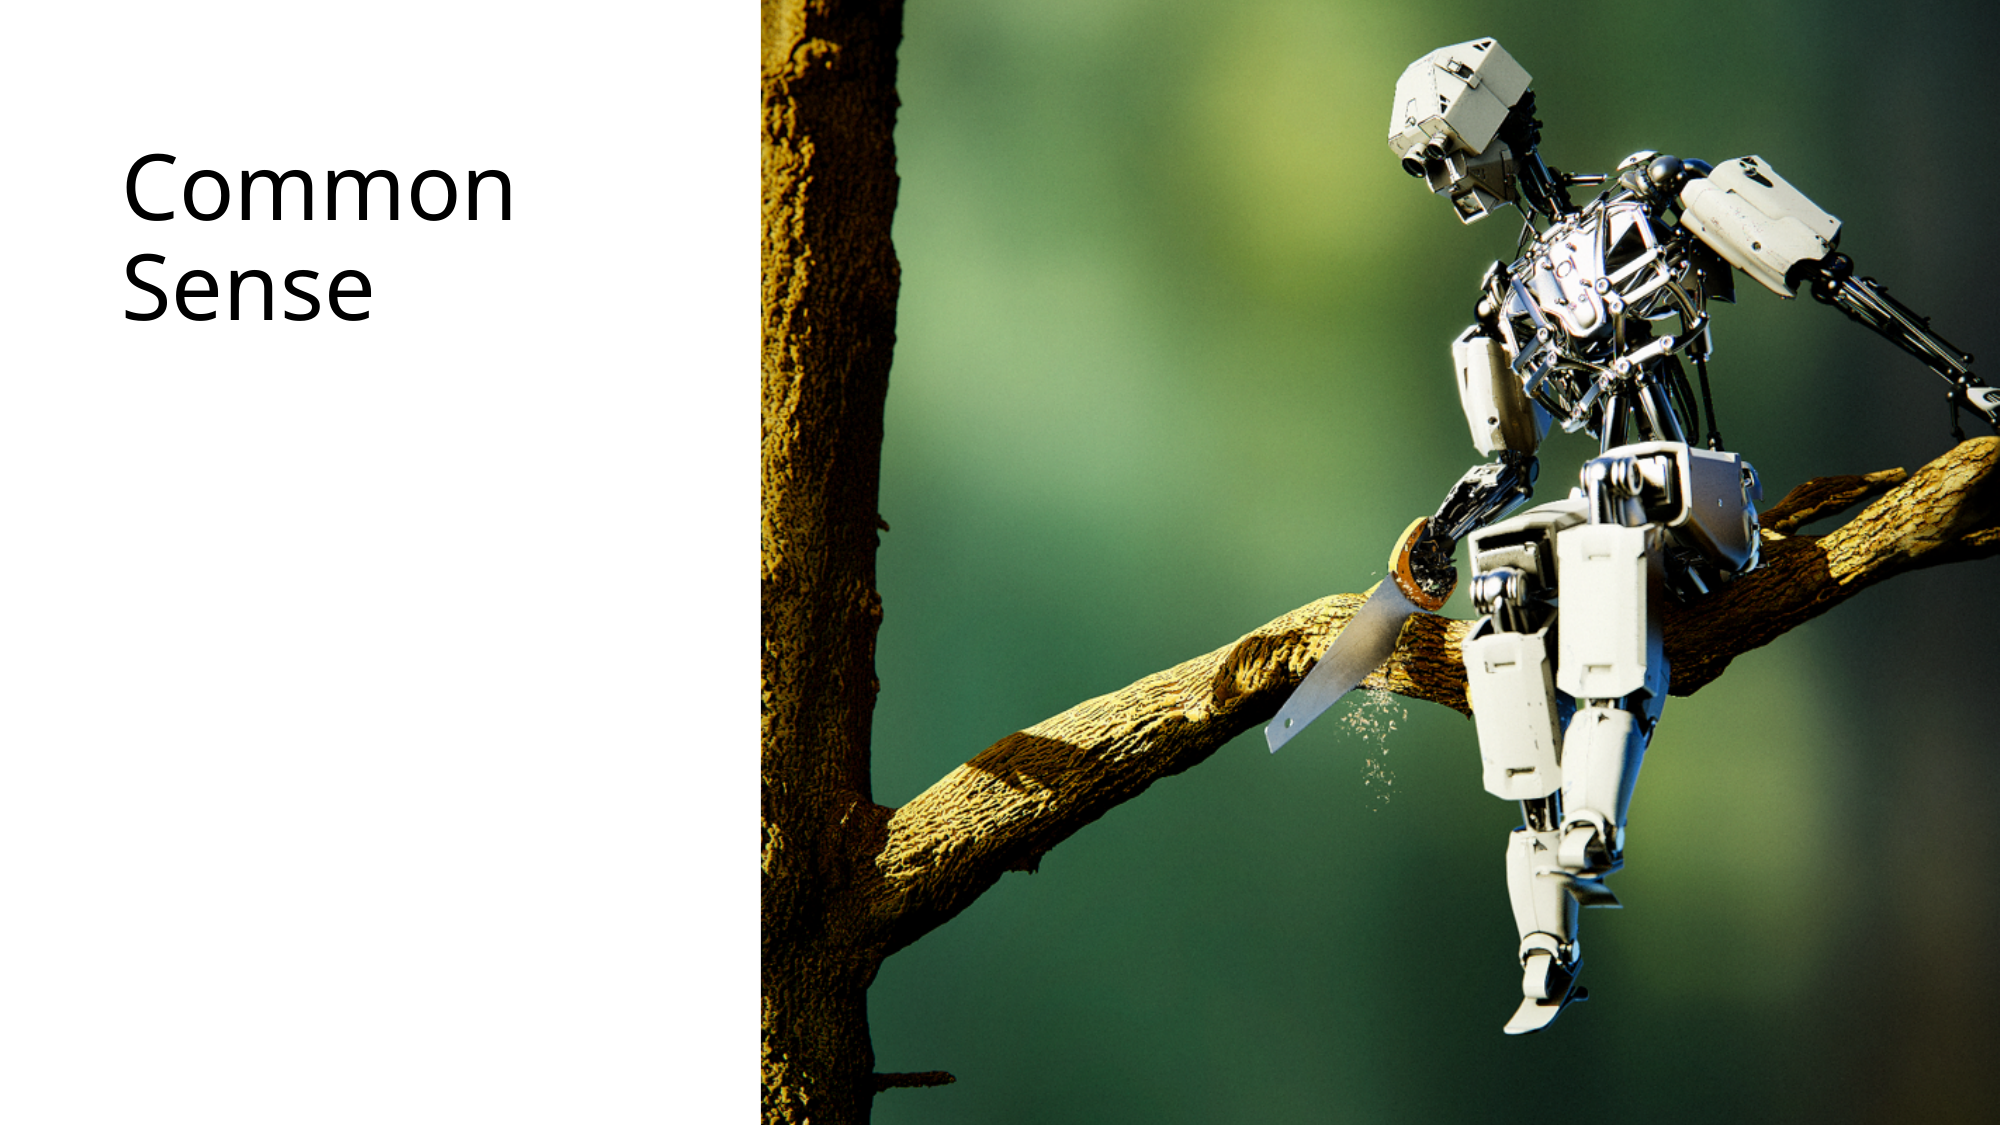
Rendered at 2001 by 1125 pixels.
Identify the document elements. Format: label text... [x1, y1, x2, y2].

picture [760, 0, 2000, 1125]
title Common Sense [106, 103, 706, 379]
